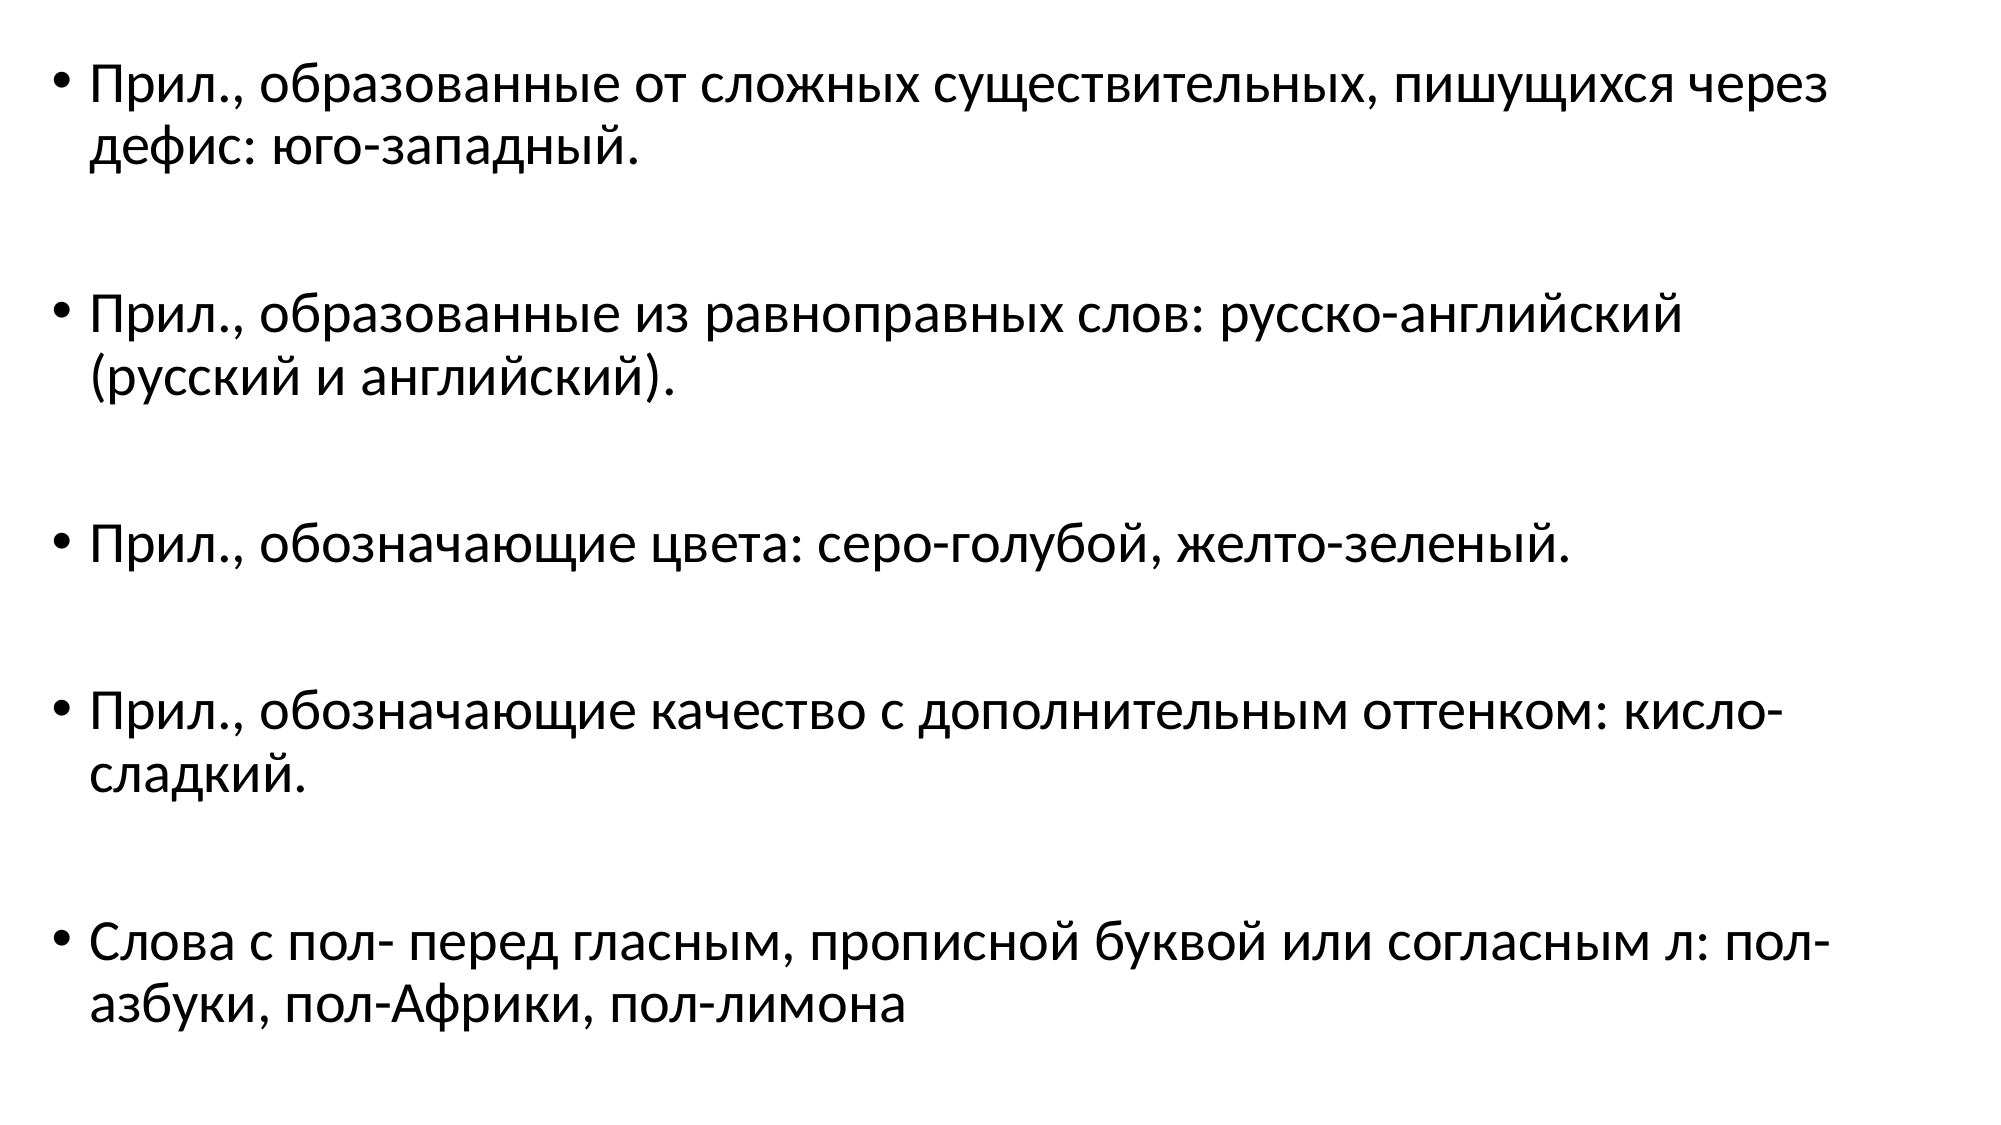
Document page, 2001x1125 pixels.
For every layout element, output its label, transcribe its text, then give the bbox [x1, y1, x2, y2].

list Прил., образованные от сложных существительных, пишущихся через дефис: юго-западный. Прил., образованные из равноправных слов: русско-английский (русский и английский). Прил., обозначающие цвета: серо-голубой, желто-зеленый. Прил., обозначающие качество с дополнительным оттенком: кисло-сладкий. Слова с пол- перед гласным, прописной буквой или согласным л: пол-азбуки, пол-Африки, пол-лимона [36, 44, 1915, 1082]
